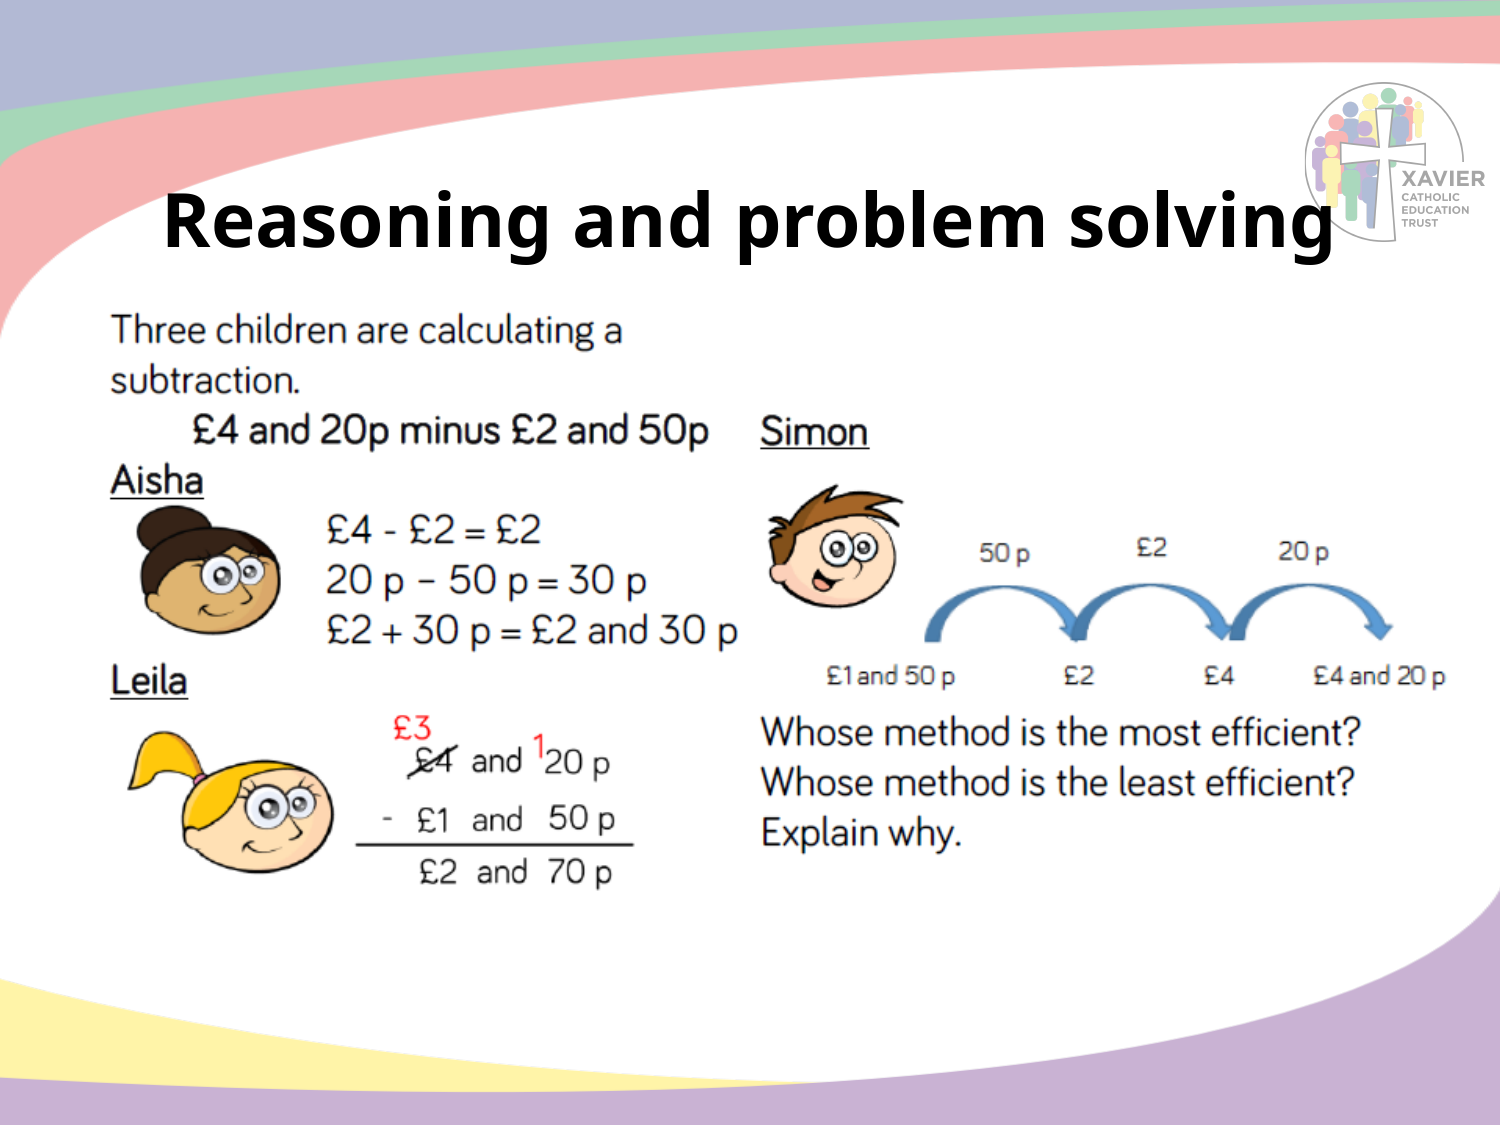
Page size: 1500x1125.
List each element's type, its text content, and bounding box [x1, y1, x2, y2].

picture [101, 304, 1452, 897]
title Reasoning and problem solving [112, 130, 1388, 272]
